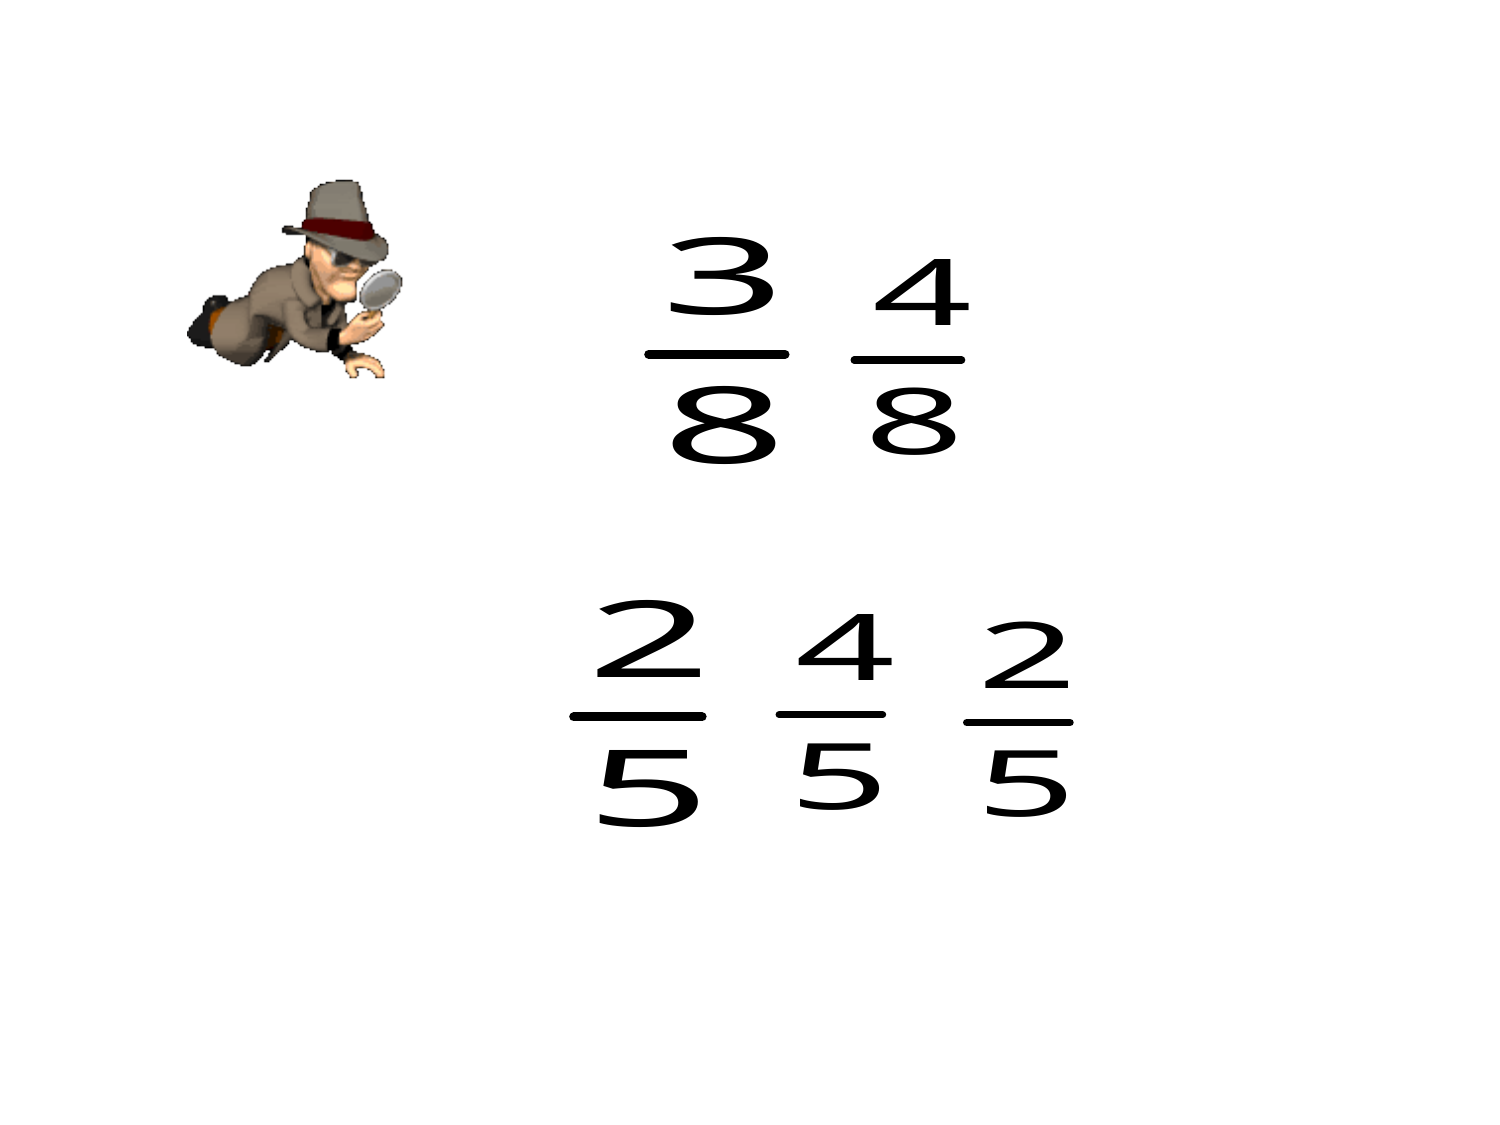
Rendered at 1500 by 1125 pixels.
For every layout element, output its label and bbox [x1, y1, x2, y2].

picture [187, 174, 426, 393]
text_box [833, 237, 1001, 476]
text_box [612, 212, 830, 488]
text_box [758, 591, 926, 830]
text_box [937, 599, 1113, 838]
text_box [537, 574, 755, 851]
